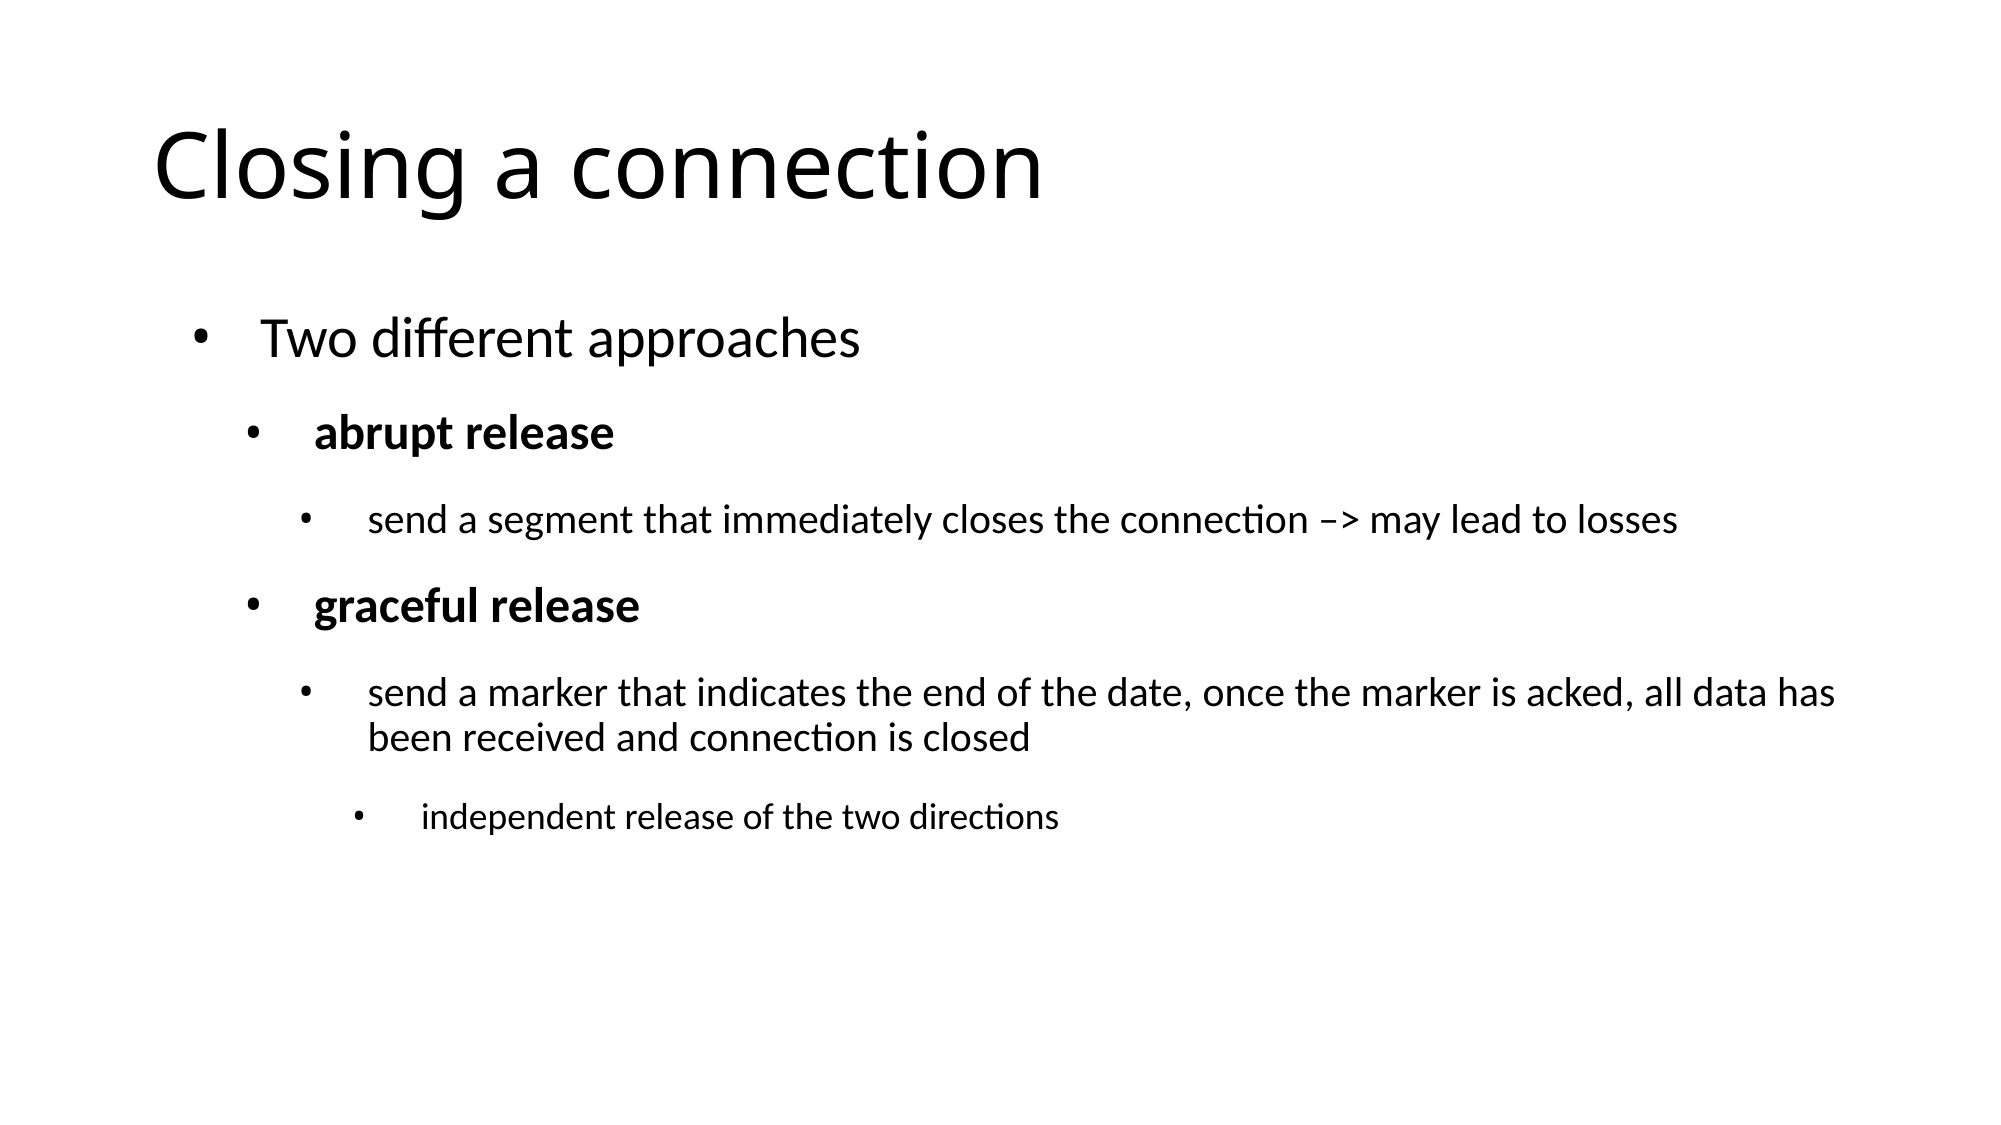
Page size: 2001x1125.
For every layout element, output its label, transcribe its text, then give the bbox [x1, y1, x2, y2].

title Closing a connection [137, 59, 1863, 278]
list Two different approaches abrupt release send a segment that immediately closes the connection –> may lead to losses graceful release send a marker that indicates the end of the date, once the marker is acked, all data has been received and connection is closed independent release of the two directions [137, 299, 1863, 1014]
